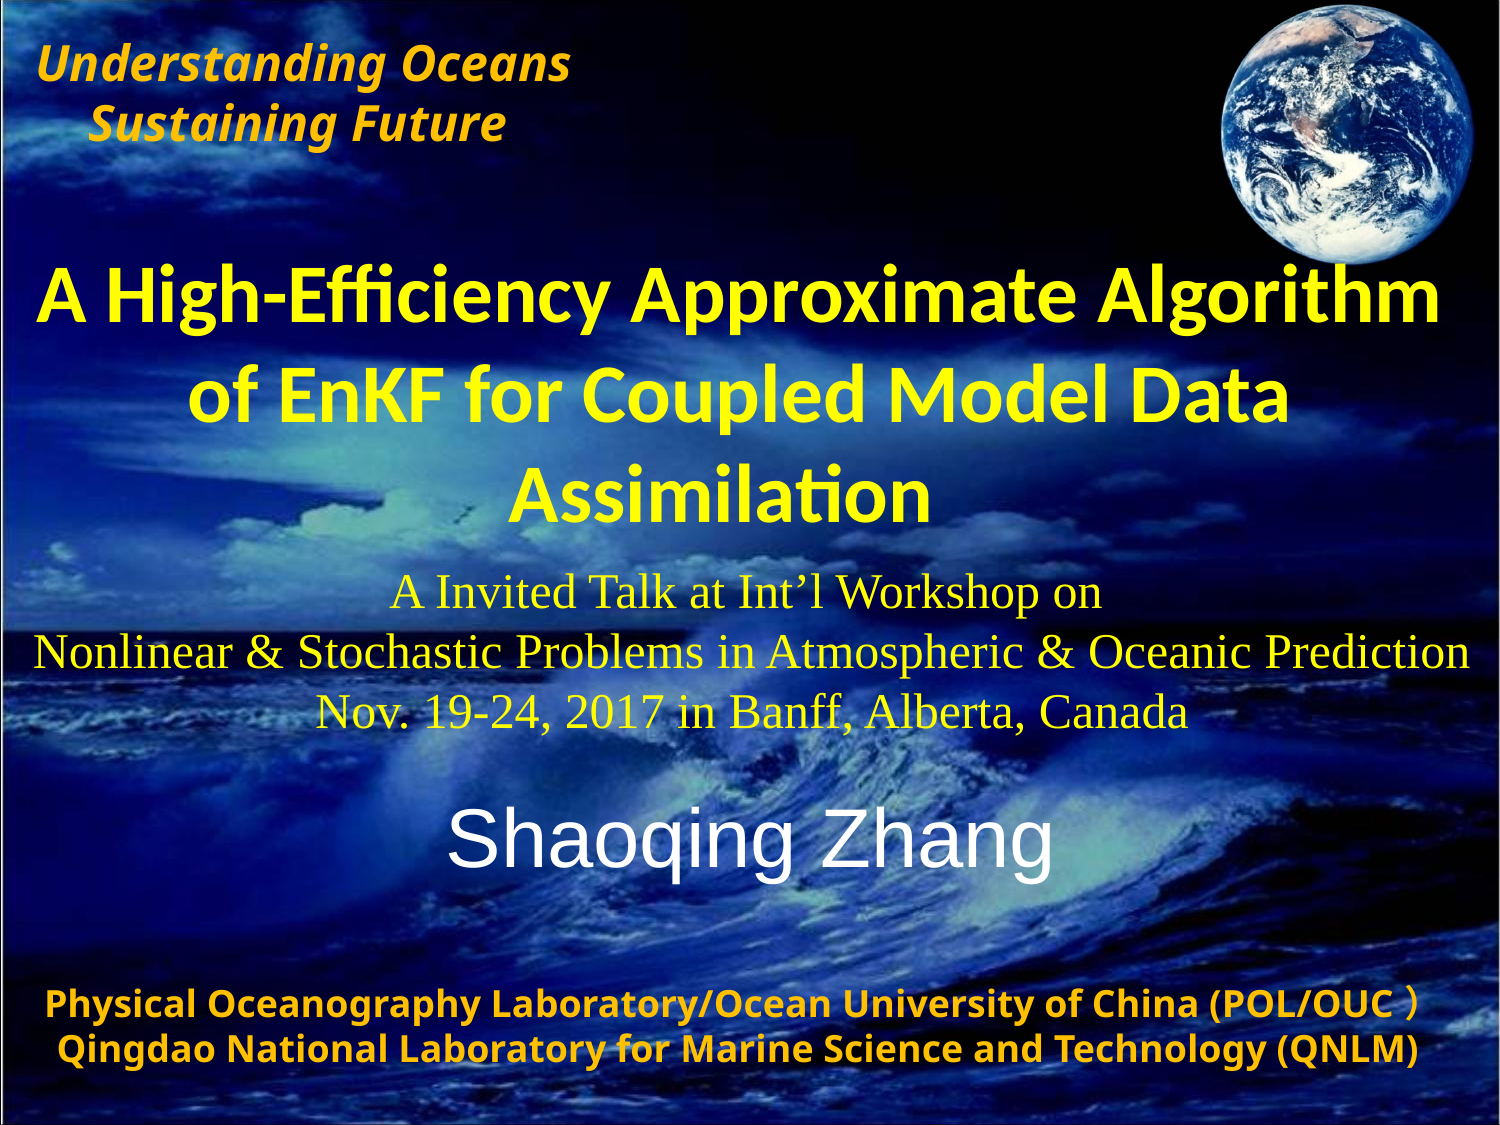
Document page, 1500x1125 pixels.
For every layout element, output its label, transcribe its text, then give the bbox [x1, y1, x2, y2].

text_box A Invited Talk at Int’l Workshop on Nonlinear & Stochastic Problems in Atmospheric & Oceanic Prediction Nov. 19-24, 2017 in Banff, Alberta, Canada [18, 551, 1487, 746]
text_box Physical Oceanography Laboratory/Ocean University of China (POL/OUC） Qingdao National Laboratory for Marine Science and Technology (QNLM) [15, 972, 1471, 1078]
text_box Shaoqing Zhang [431, 777, 1072, 892]
picture [0, 0, 1500, 1125]
text_box Understanding Oceans Sustaining Future [20, 23, 588, 159]
text_box A High-Efficiency Approximate Algorithm of EnKF for Coupled Model Data Assimilation [12, 231, 1468, 547]
